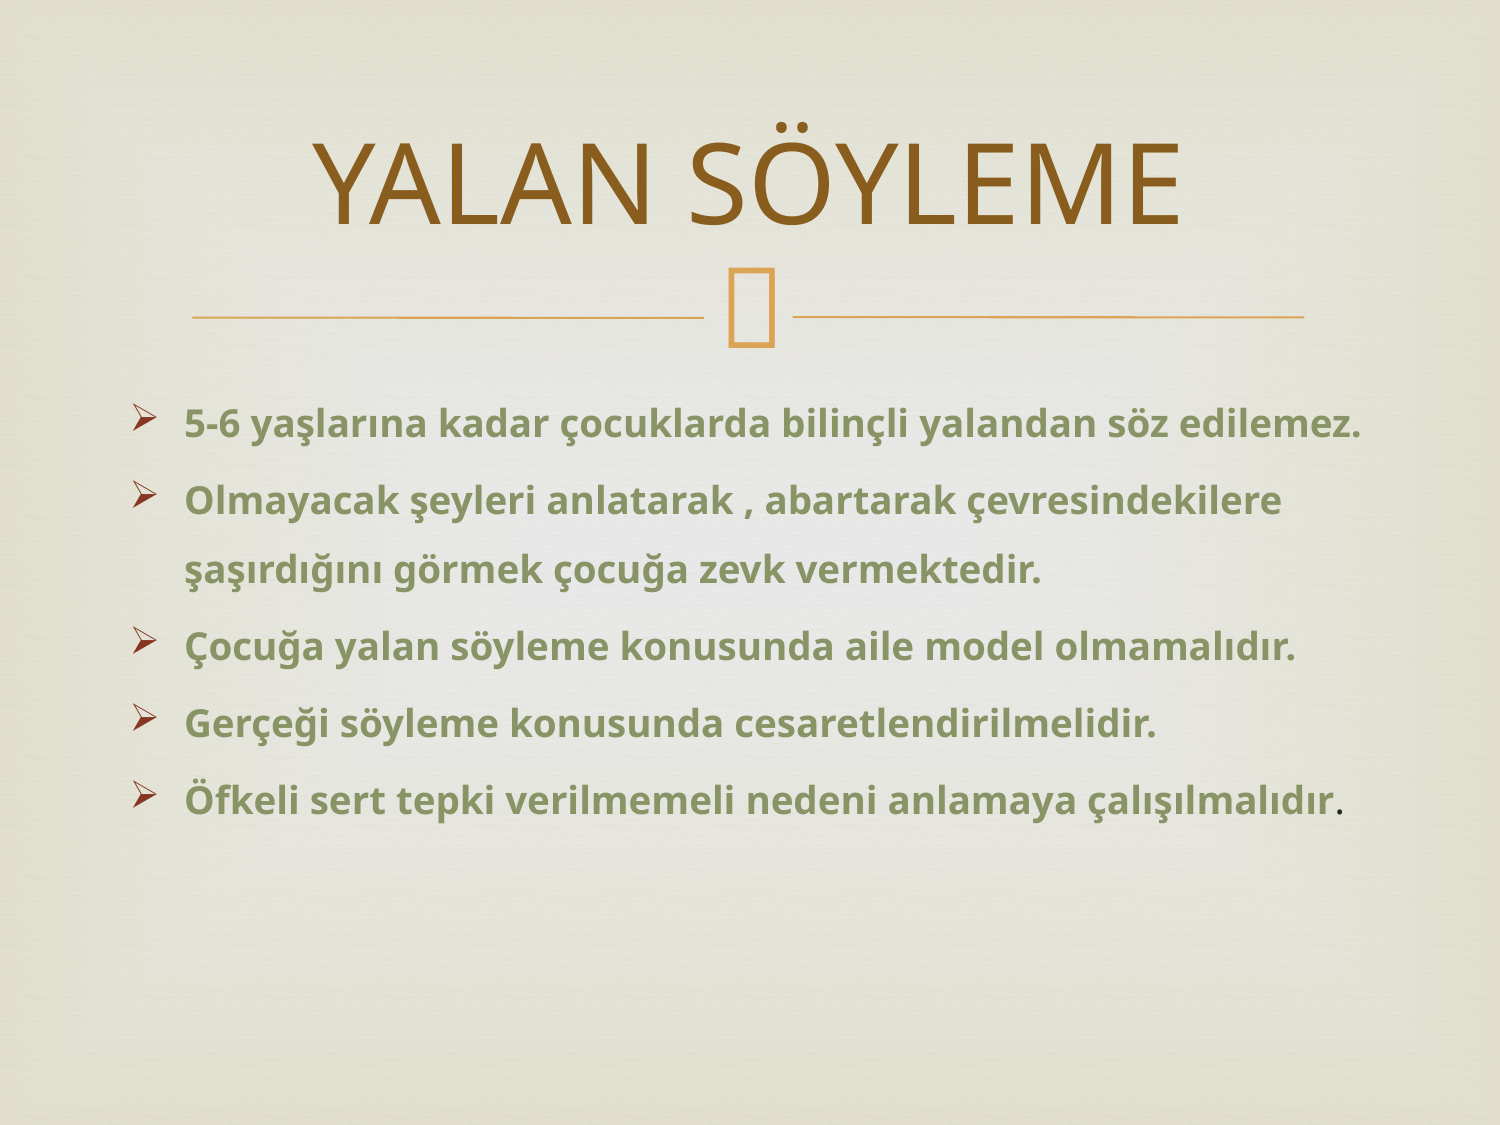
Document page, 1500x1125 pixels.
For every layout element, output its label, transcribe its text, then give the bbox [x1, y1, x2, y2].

list 5-6 yaşlarına kadar çocuklarda bilinçli yalandan söz edilemez. Olmayacak şeyleri anlatarak , abartarak çevresindekilere şaşırdığını görmek çocuğa zevk vermektedir. Çocuğa yalan söyleme konusunda aile model olmamalıdır. Gerçeği söyleme konusunda cesaretlendirilmelidir. Öfkeli sert tepki verilmemeli nedeni anlamaya çalışılmalıdır. [114, 368, 1386, 1005]
title YALAN SÖYLEME [112, 93, 1386, 267]
